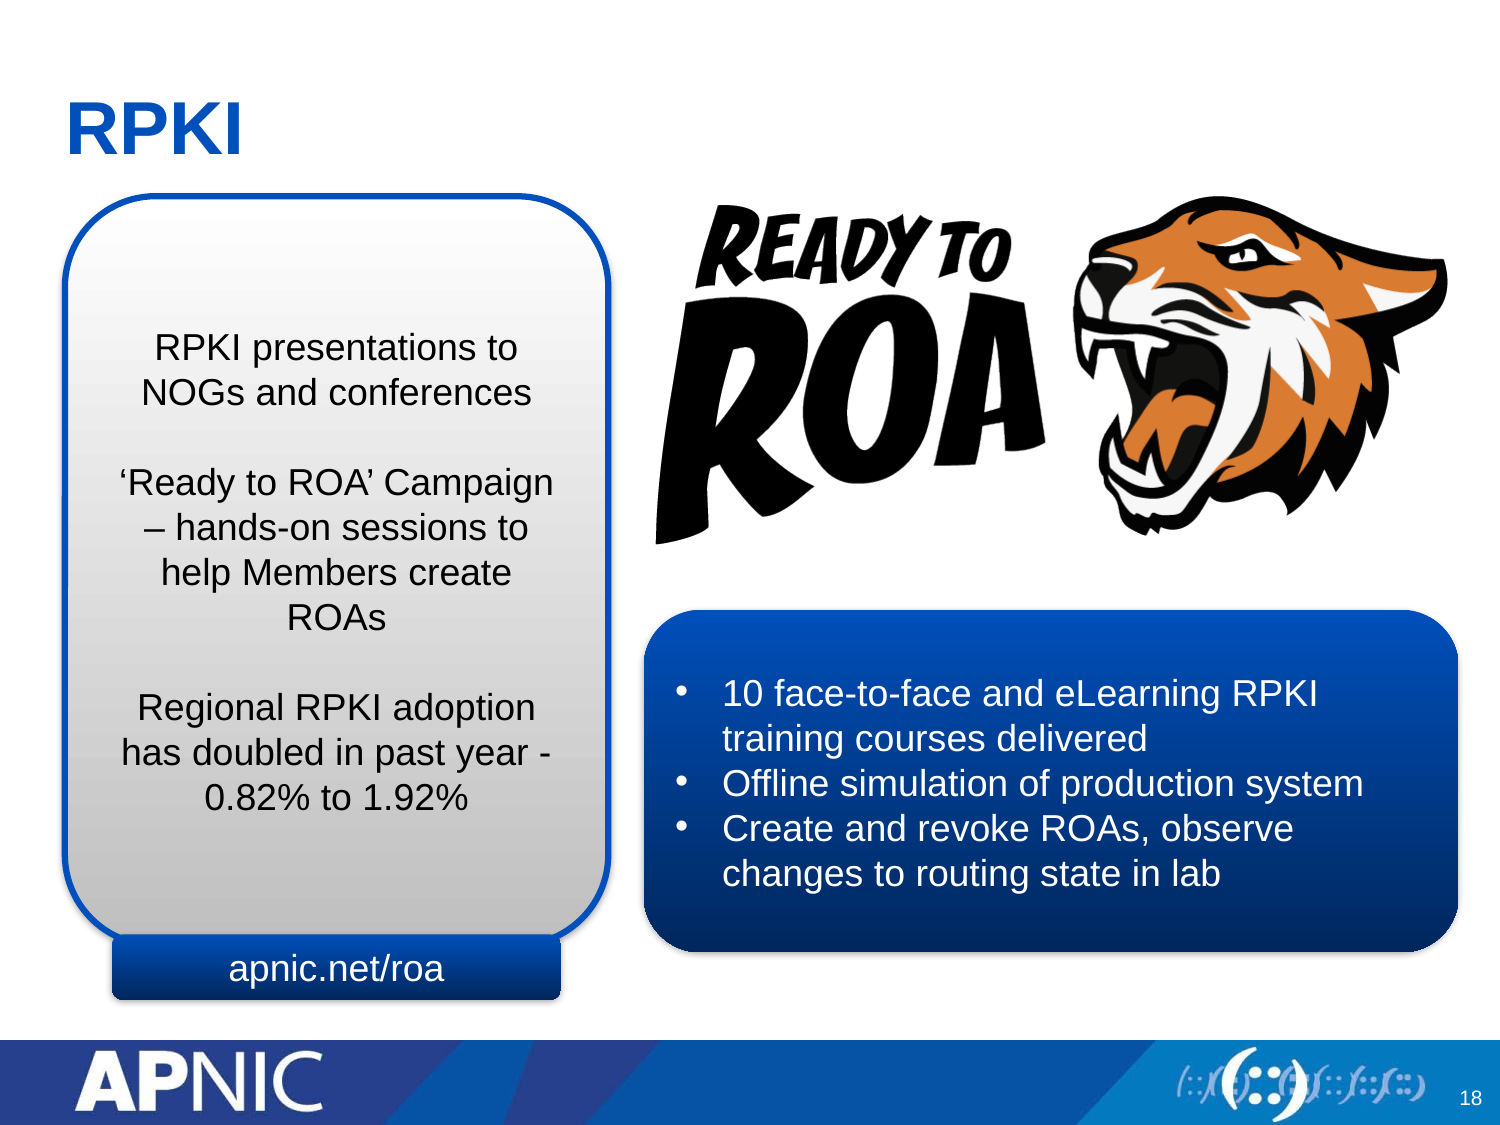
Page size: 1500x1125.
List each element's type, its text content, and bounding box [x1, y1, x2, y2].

picture [0, 1040, 1500, 1125]
title RPKI [64, 30, 1436, 219]
slide_number 18 [1435, 1074, 1483, 1110]
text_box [64, 195, 609, 1000]
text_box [643, 196, 1459, 953]
